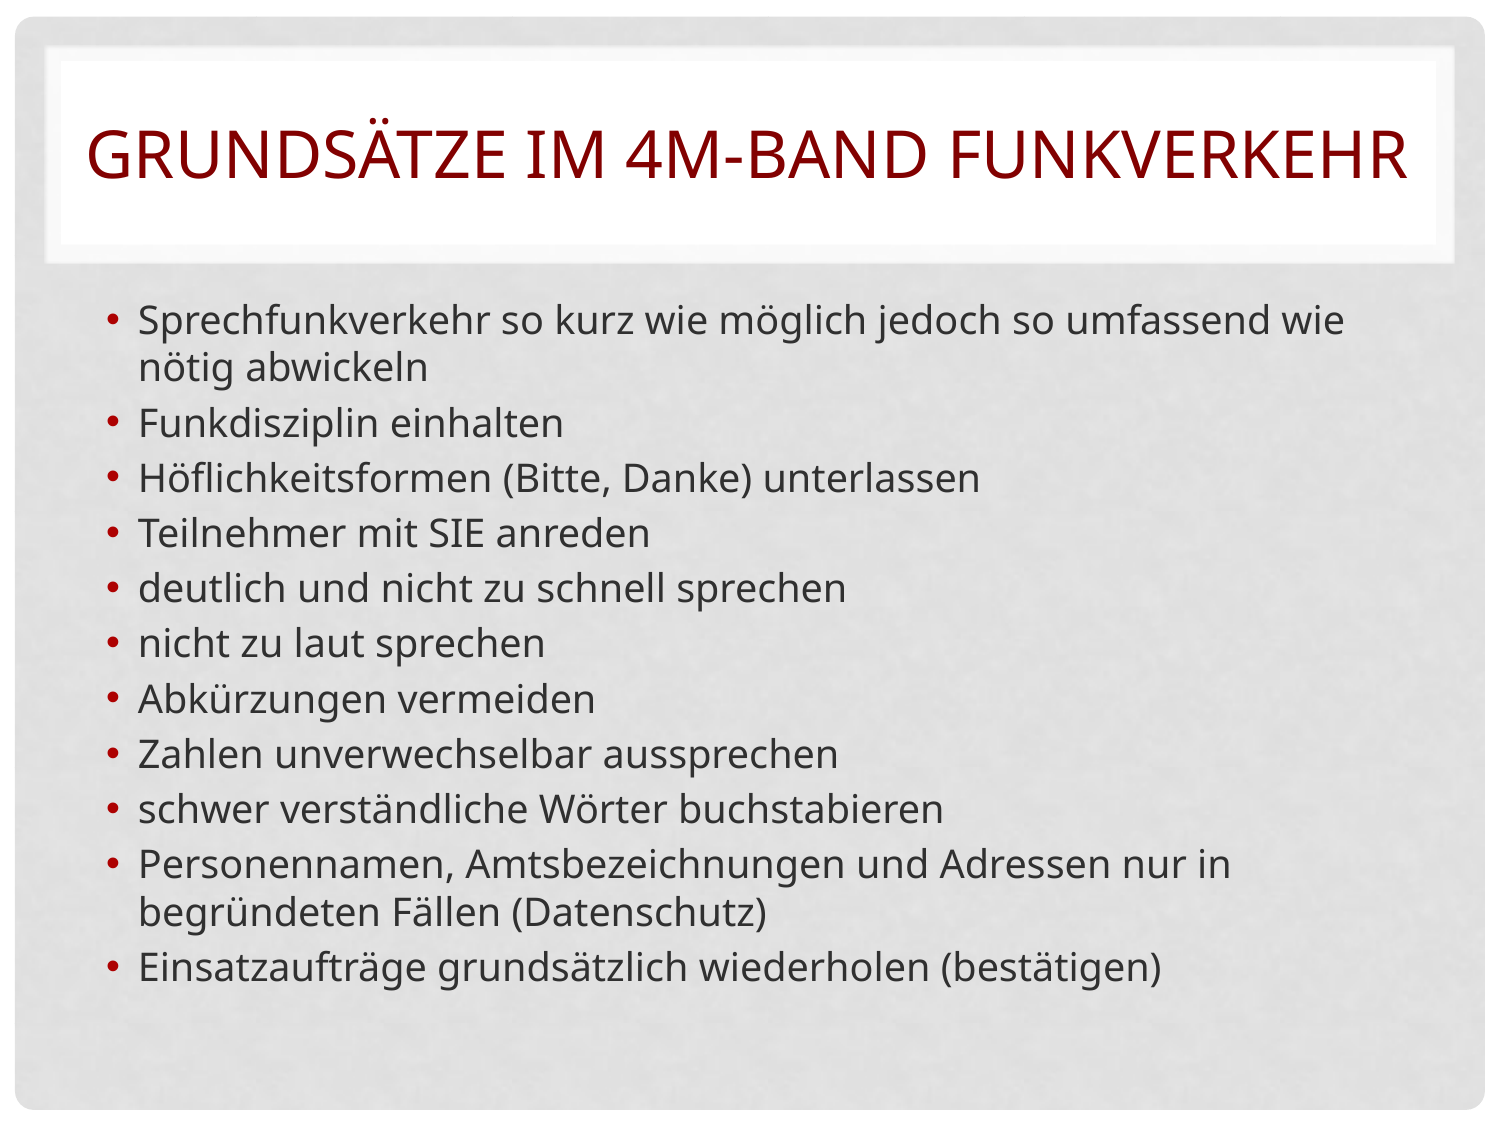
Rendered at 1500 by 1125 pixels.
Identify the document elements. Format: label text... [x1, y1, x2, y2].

title Grundsätze im 4m-Band Funkverkehr [69, 66, 1425, 238]
list Sprechfunkverkehr so kurz wie möglich jedoch so umfassend wie nötig abwickeln Funkdisziplin einhalten Höflichkeitsformen (Bitte, Danke) unterlassen Teilnehmer mit SIE anreden deutlich und nicht zu schnell sprechen nicht zu laut sprechen Abkürzungen vermeiden Zahlen unverwechselbar aussprechen schwer verständliche Wörter buchstabieren Personennamen, Amtsbezeichnungen und Adressen nur in begründeten Fällen (Datenschutz) Einsatzaufträge grundsätzlich wiederholen (bestätigen) [75, 287, 1425, 1005]
